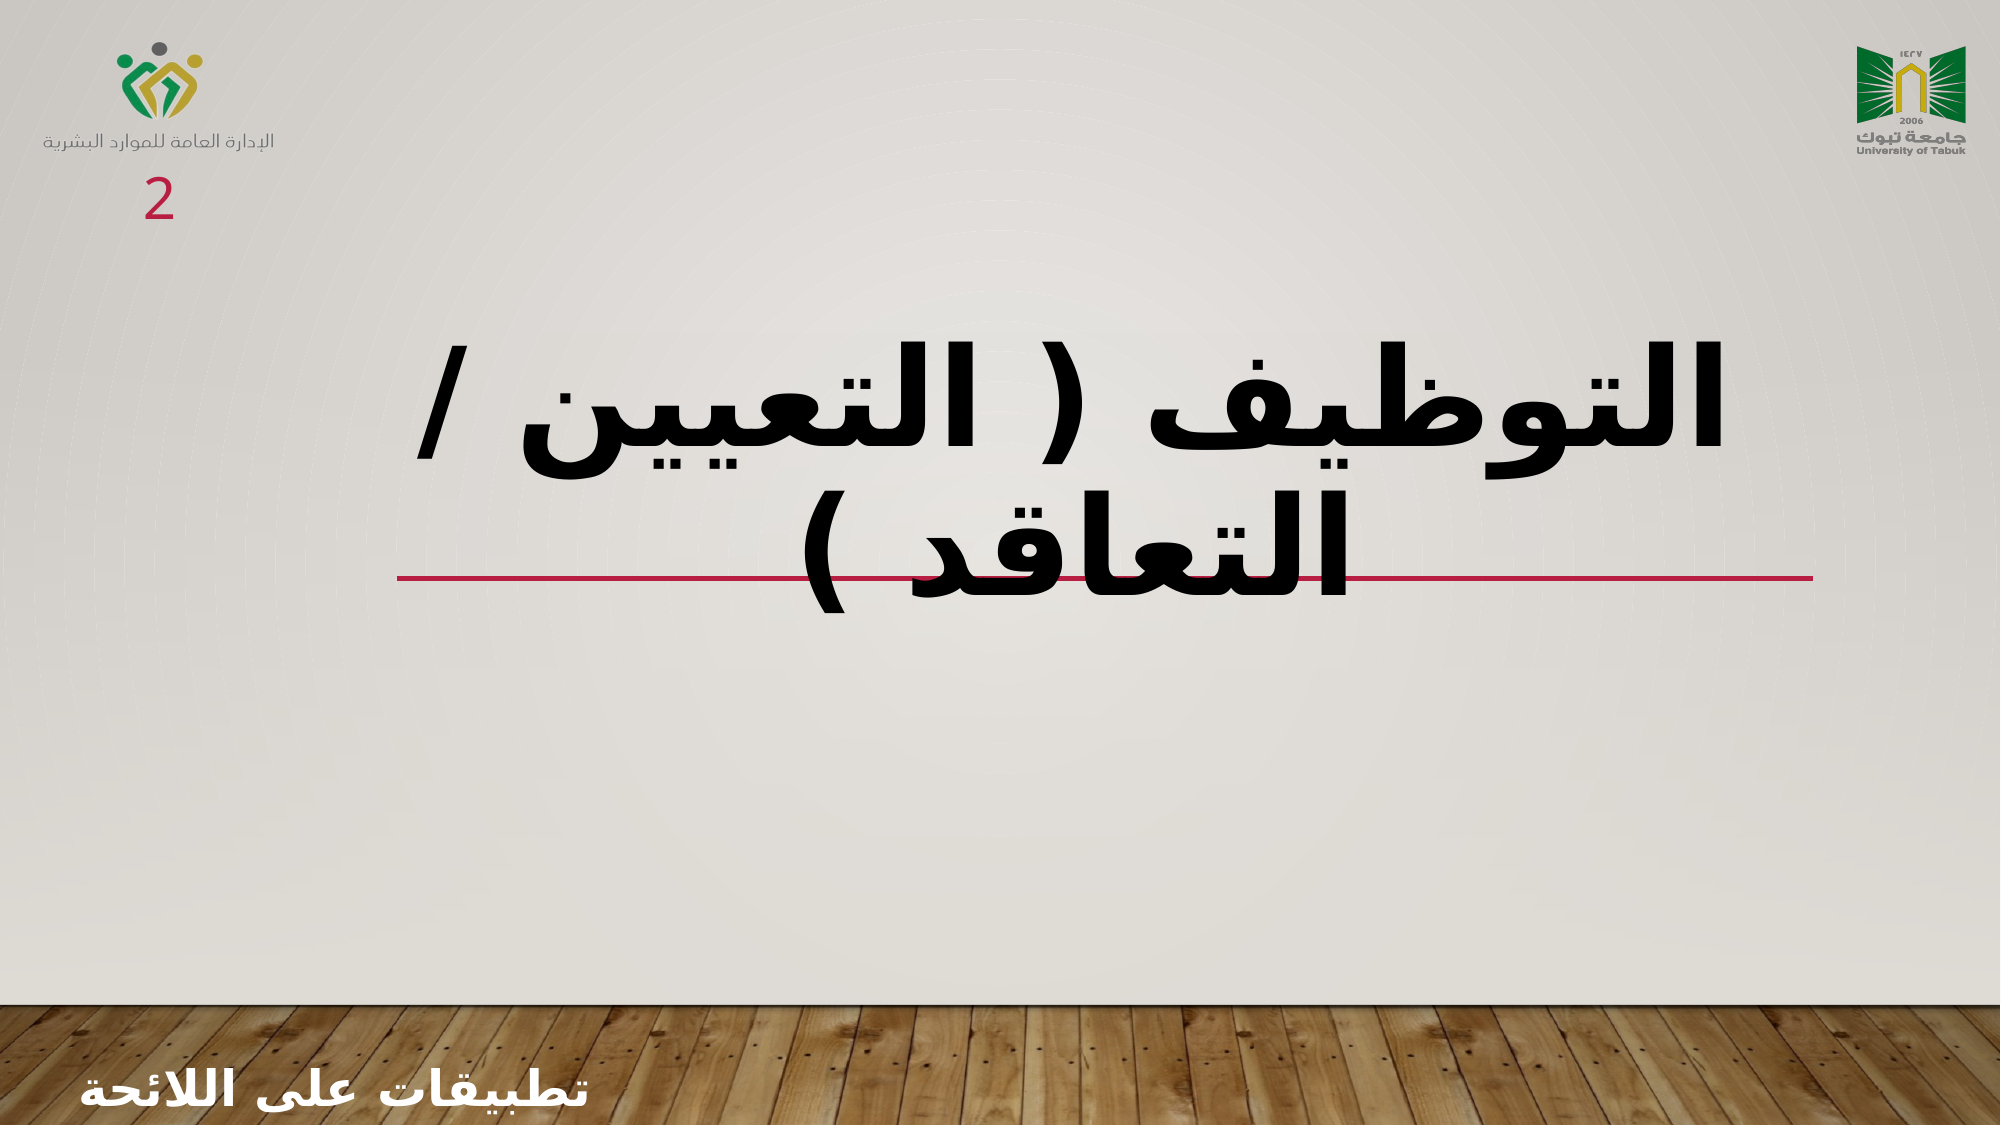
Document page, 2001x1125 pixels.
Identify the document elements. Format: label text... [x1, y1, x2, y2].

picture [1852, 44, 1970, 158]
text_box تطبيقات على اللائحة التنفيذية للموارد البشرية في الخدمة المدنية [0, 1049, 606, 1125]
picture [0, 1005, 2000, 1125]
title التوظيف ( التعيين / التعاقد ) [390, 419, 1762, 882]
picture [0, 0, 378, 309]
